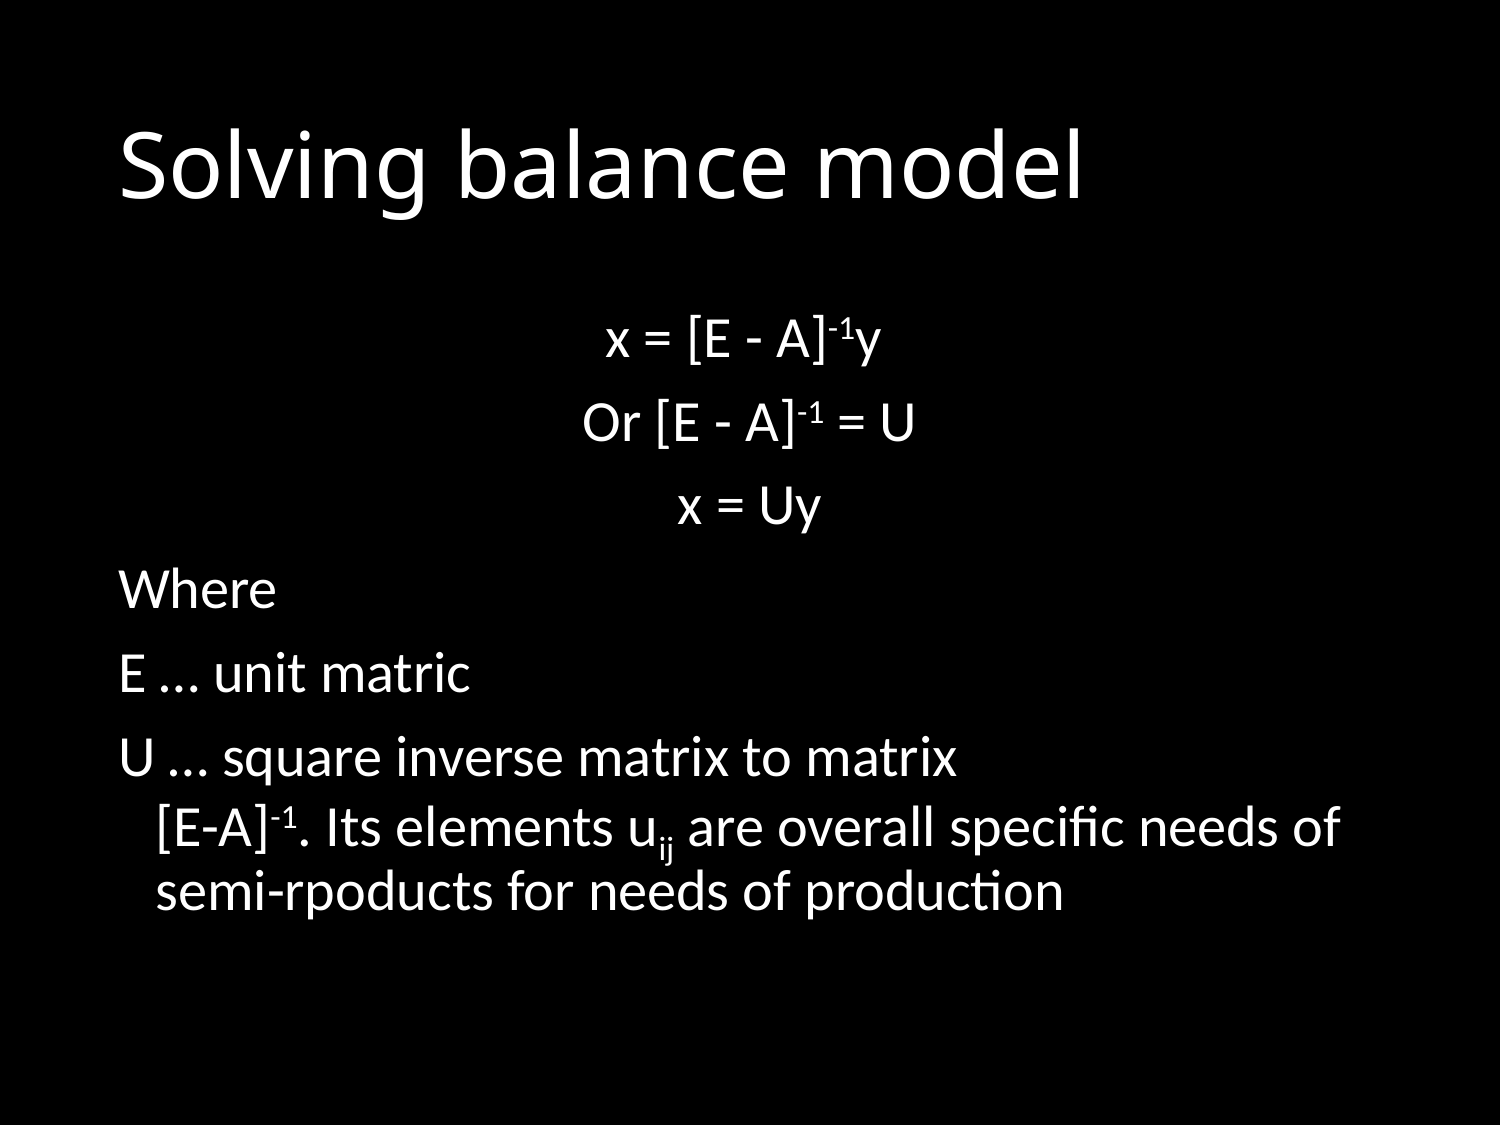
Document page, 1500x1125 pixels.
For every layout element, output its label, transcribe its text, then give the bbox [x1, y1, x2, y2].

title Solving balance model [103, 59, 1397, 278]
list x = [E - A]-1y Or [E - A]-1 = U x = Uy Where E … unit matric U … square inverse matrix to matrix [E-A]-1. Its elements uij are overall specific needs of semi-rpoducts for needs of production [103, 299, 1397, 1014]
